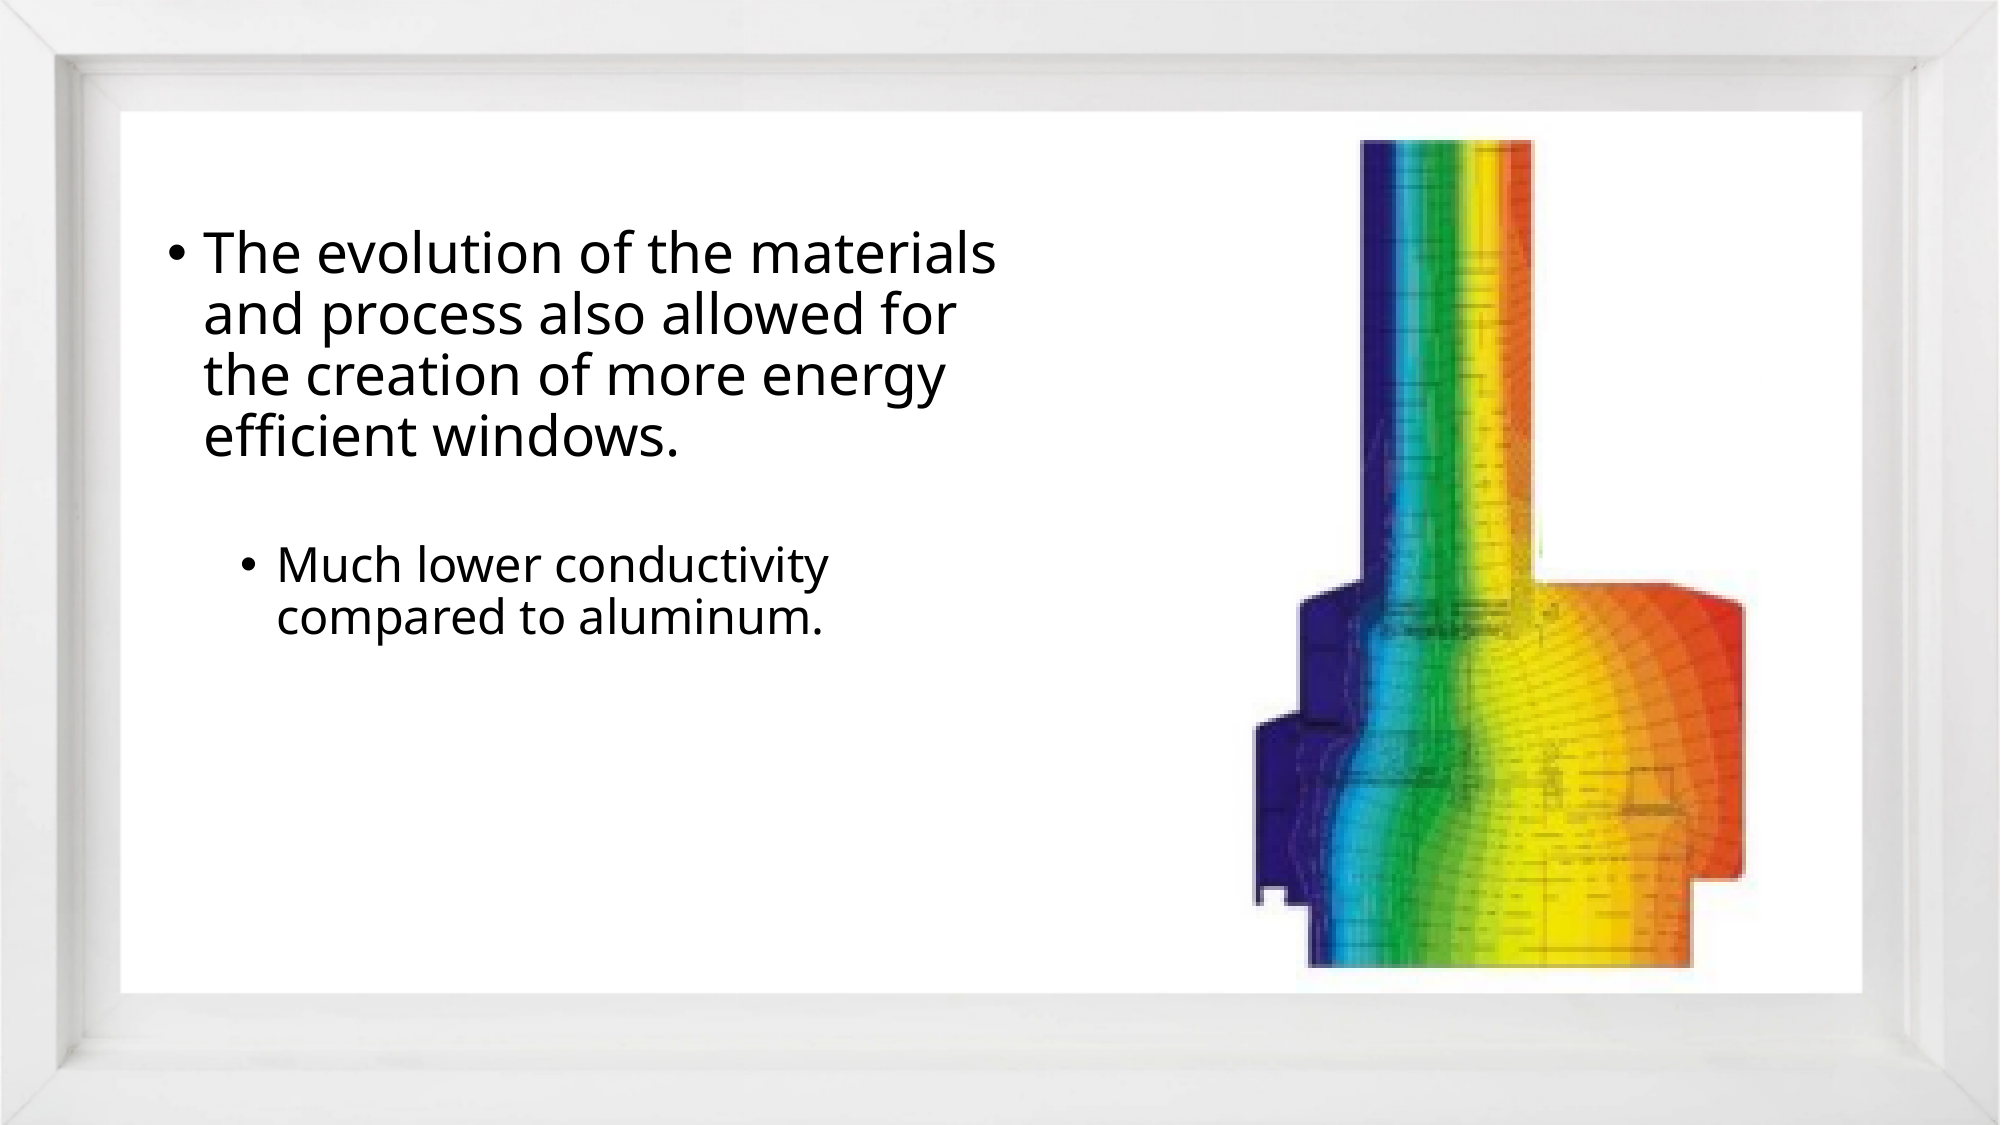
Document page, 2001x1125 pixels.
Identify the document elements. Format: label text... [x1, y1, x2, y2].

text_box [1225, 112, 1806, 993]
list The evolution of the materials and process also allowed for the creation of more energy efficient windows. Much lower conductivity compared to aluminum. [152, 216, 1053, 657]
picture [0, 0, 2000, 1125]
